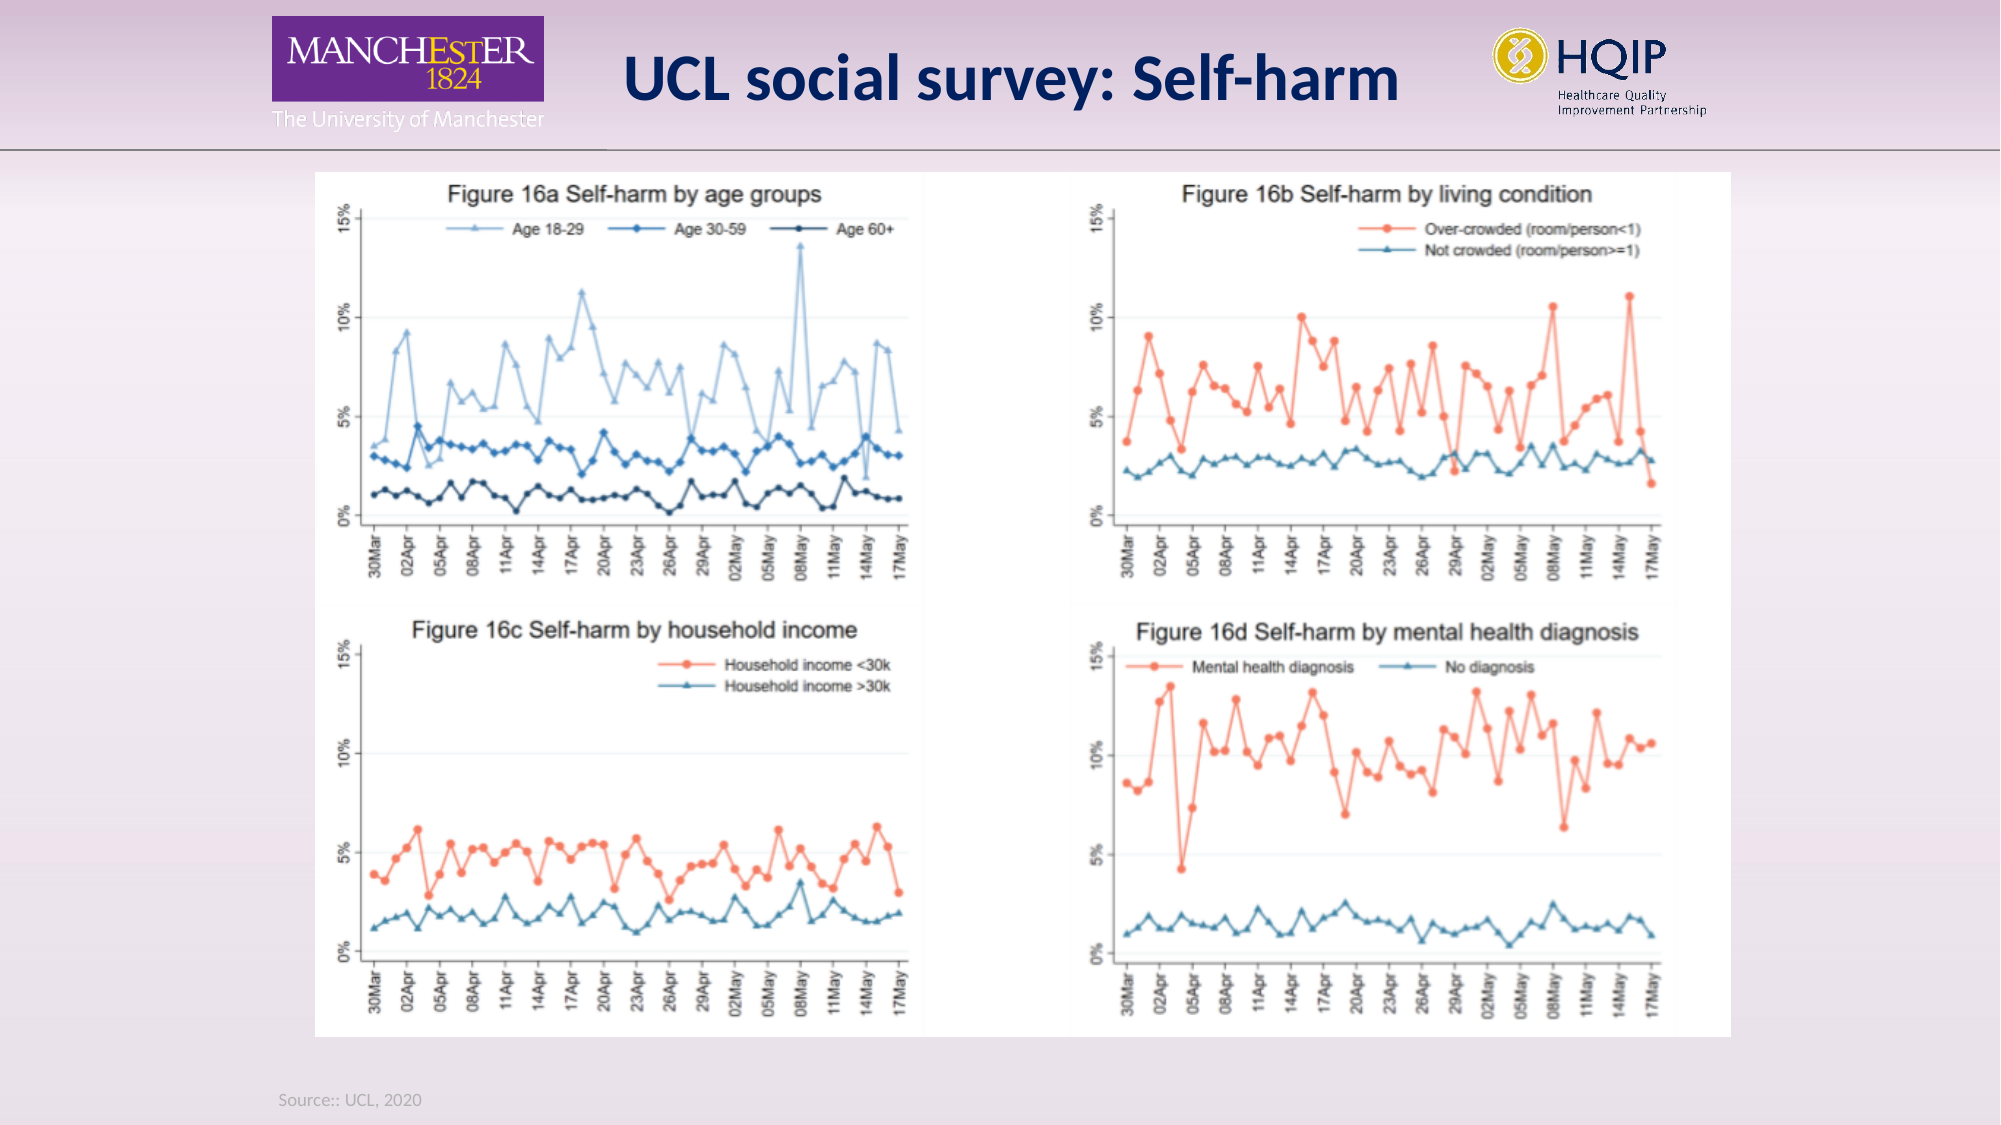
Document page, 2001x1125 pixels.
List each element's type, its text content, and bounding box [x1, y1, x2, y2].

text_box Source:: UCL, 2020 [263, 1080, 1731, 1118]
picture [0, 0, 2001, 1125]
text_box UCL social survey: Self-harm [608, 26, 1454, 122]
